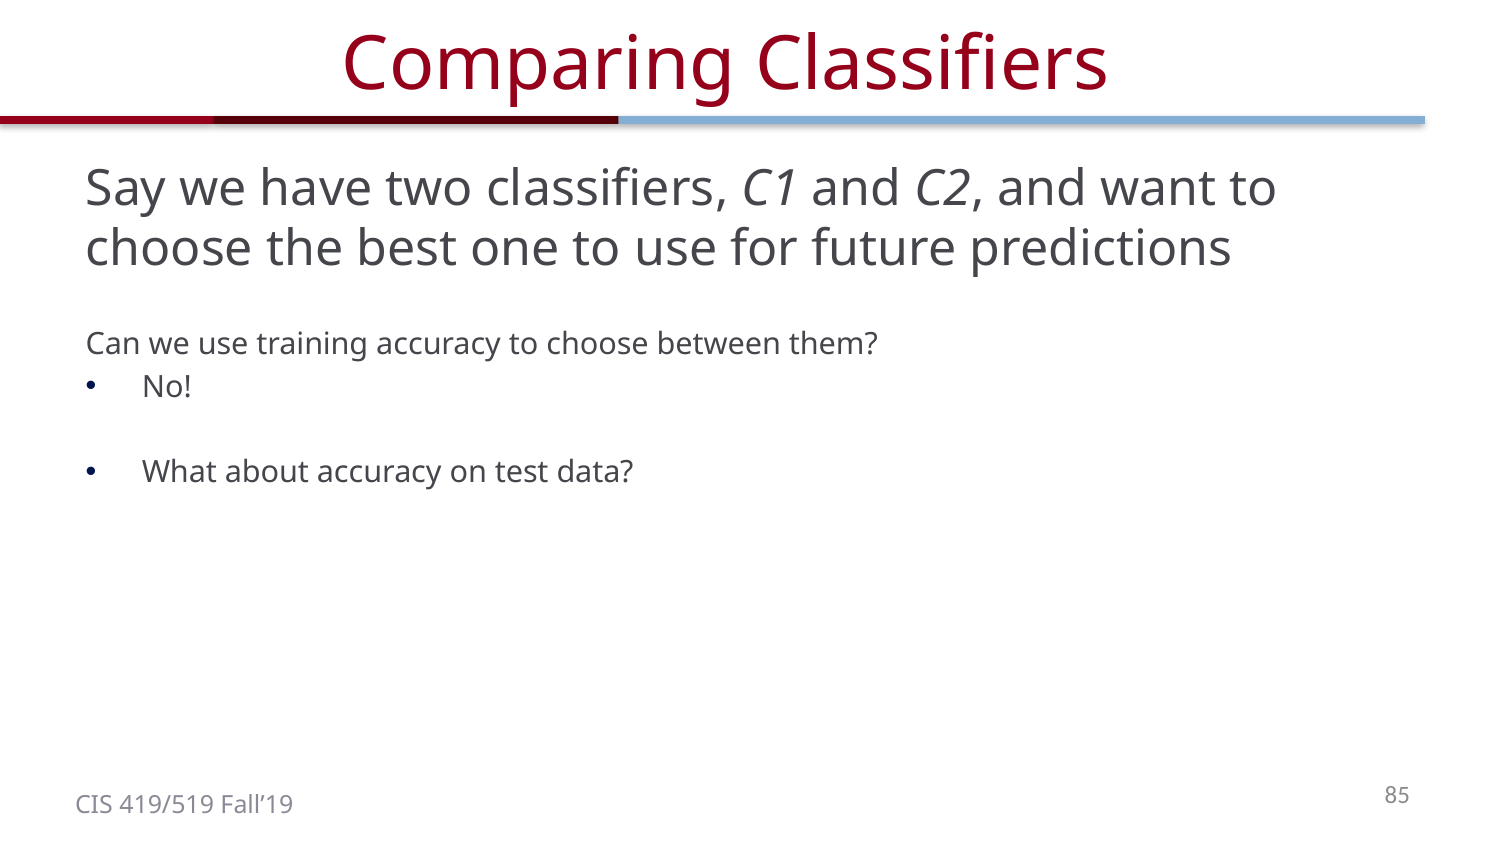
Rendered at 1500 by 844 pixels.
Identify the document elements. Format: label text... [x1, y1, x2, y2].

list Say we have two classifiers, C1 and C2, and want to choose the best one to use for future predictions Can we use training accuracy to choose between them? No! What about accuracy on test data? [70, 148, 1421, 754]
slide_number 85 [1074, 770, 1425, 816]
title Comparing Classifiers [50, 2, 1401, 117]
